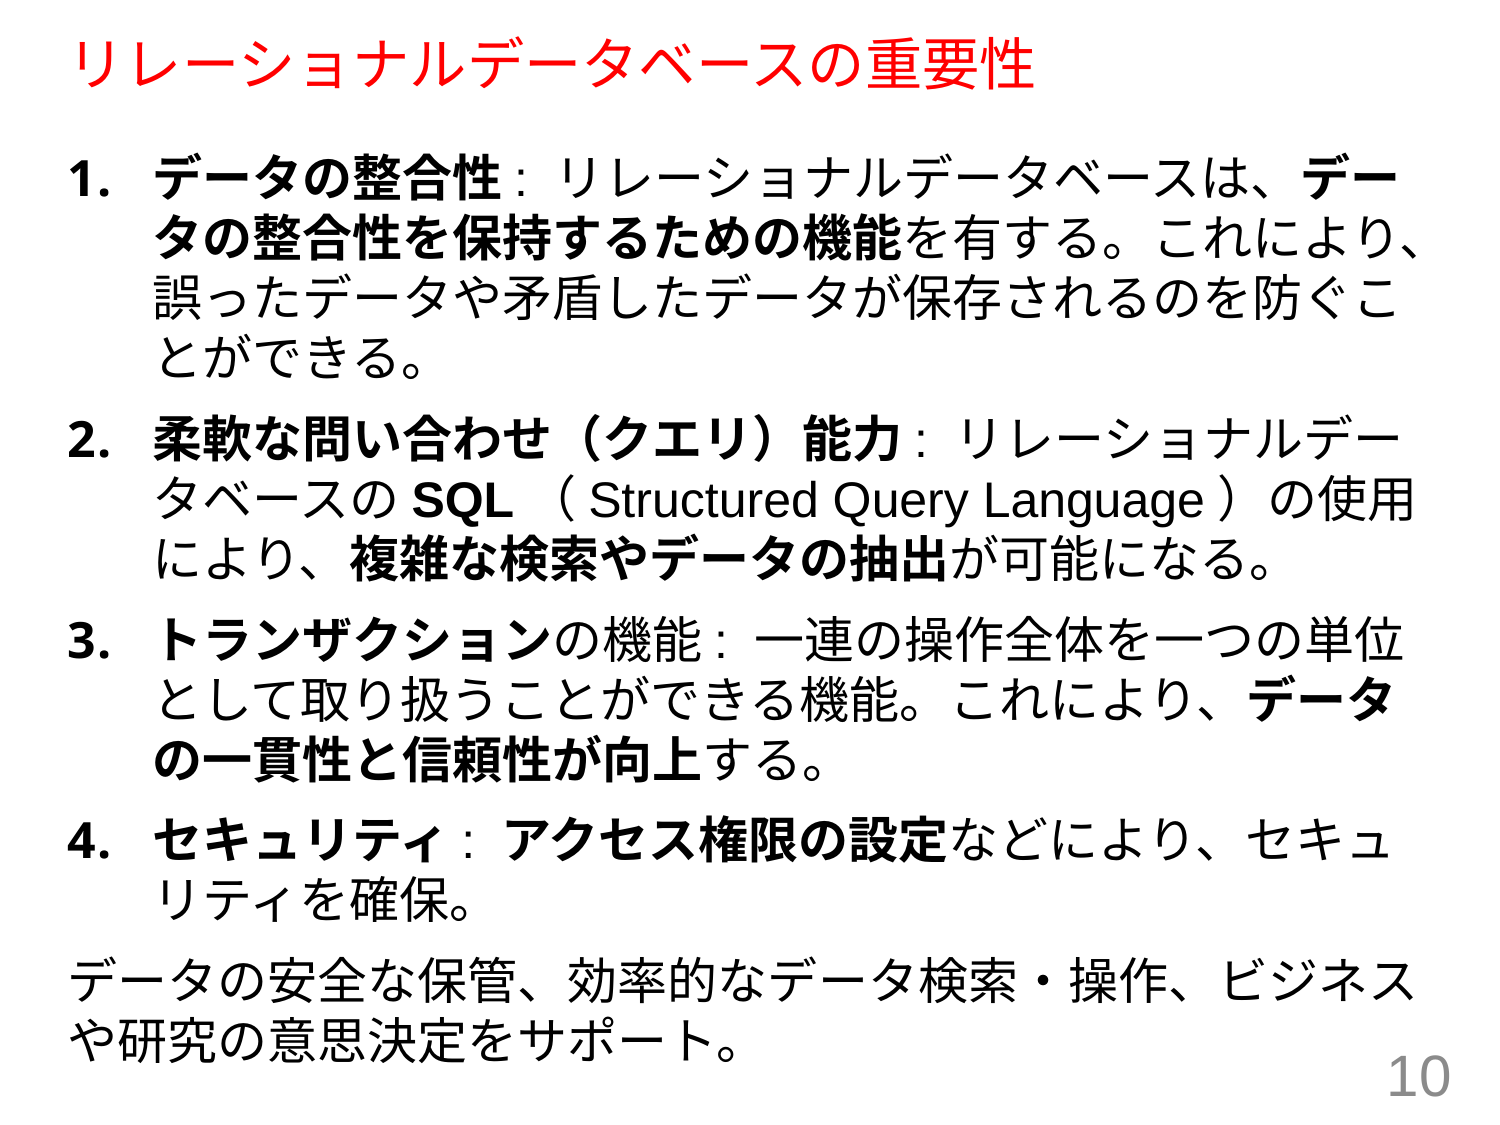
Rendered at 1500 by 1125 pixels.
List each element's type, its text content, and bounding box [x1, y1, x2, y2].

list データの整合性: リレーショナルデータベースは、データの整合性を保持するための機能を有する。これにより、誤ったデータや矛盾したデータが保存されるのを防ぐことができる。 柔軟な問い合わせ（クエリ）能力: リレーショナルデータベースのSQL（Structured Query Language）の使用により、複雑な検索やデータの抽出が可能になる。 トランザクションの機能: 一連の操作全体を一つの単位として取り扱うことができる機能。これにより、データの一貫性と信頼性が向上する。 セキュリティ: アクセス権限の設定などにより、セキュリティを確保。 データの安全な保管、効率的なデータ検索・操作、ビジネスや研究の意思決定をサポート。 [52, 138, 1441, 1014]
slide_number 10 [1129, 1042, 1467, 1103]
title リレーショナルデータベースの重要性 [52, 28, 1441, 106]
